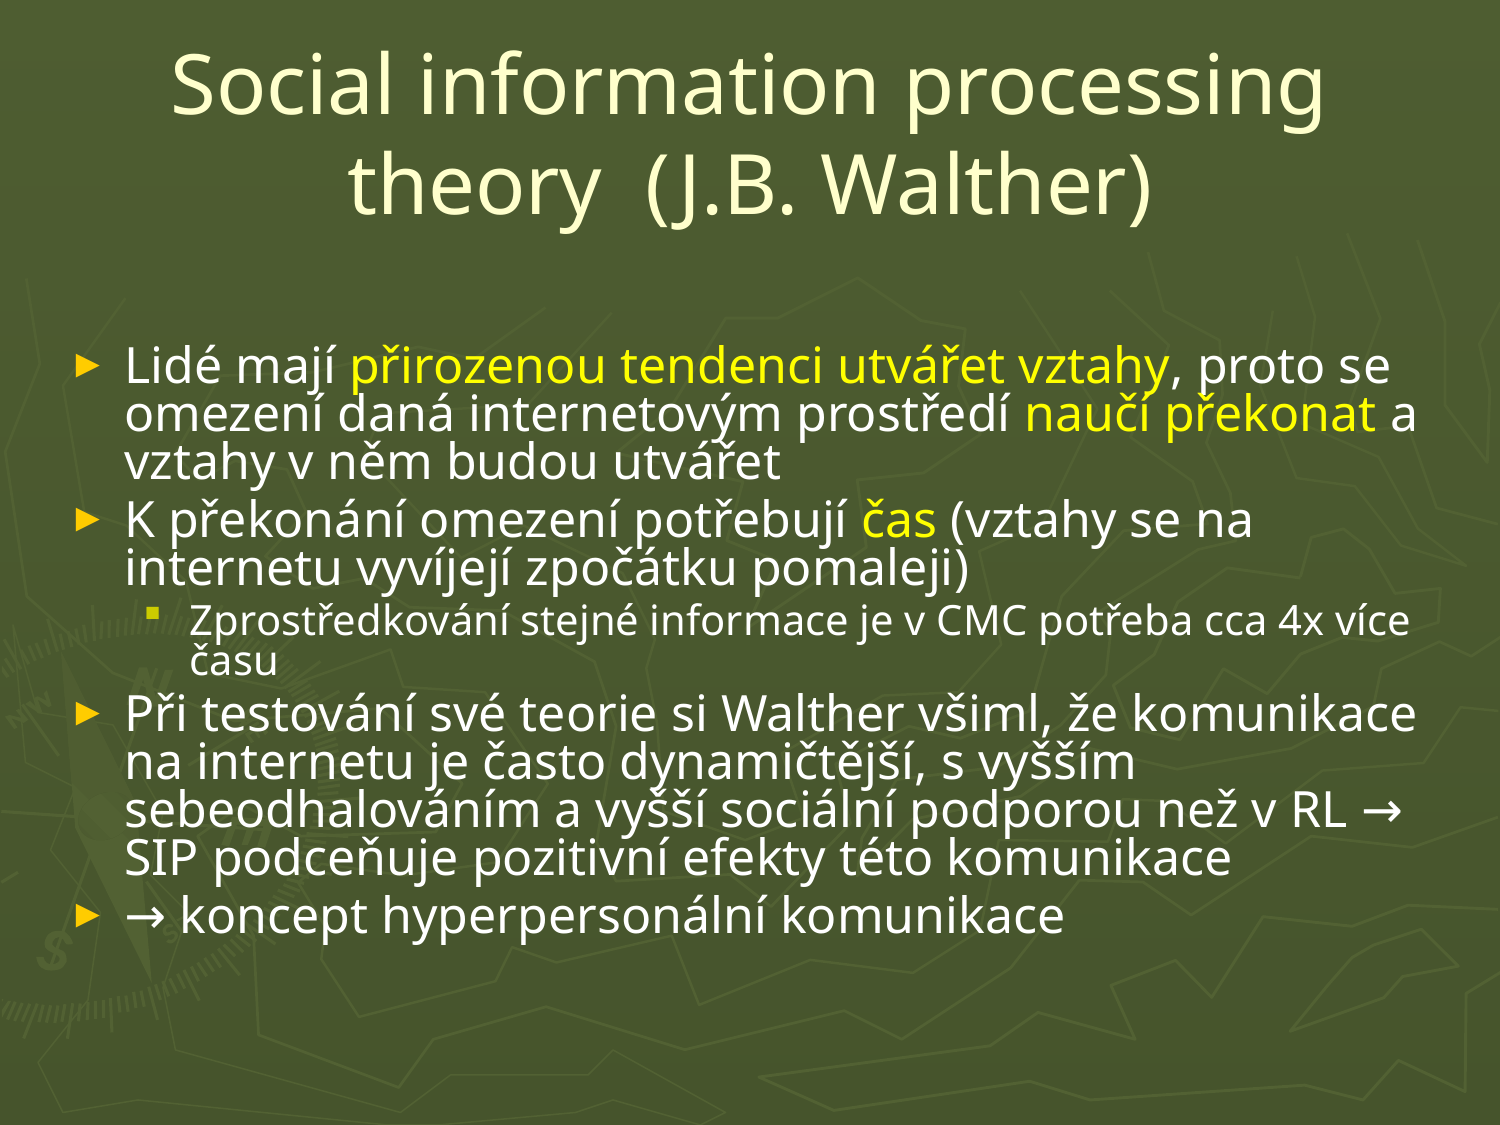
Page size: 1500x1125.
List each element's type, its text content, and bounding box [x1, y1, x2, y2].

title Social information processing theory (J.B. Walther) [49, 37, 1451, 225]
list Lidé mají přirozenou tendenci utvářet vztahy, proto se omezení daná internetovým prostředí naučí překonat a vztahy v něm budou utvářet K překonání omezení potřebují čas (vztahy se na internetu vyvíjejí zpočátku pomaleji) Zprostředkování stejné informace je v CMC potřeba cca 4x více času Při testování své teorie si Walther všiml, že komunikace na internetu je často dynamičtější, s vyšším sebeodhalováním a vyšší sociální podporou než v RL → SIP podceňuje pozitivní efekty této komunikace → koncept hyperpersonální komunikace [53, 338, 1455, 1076]
